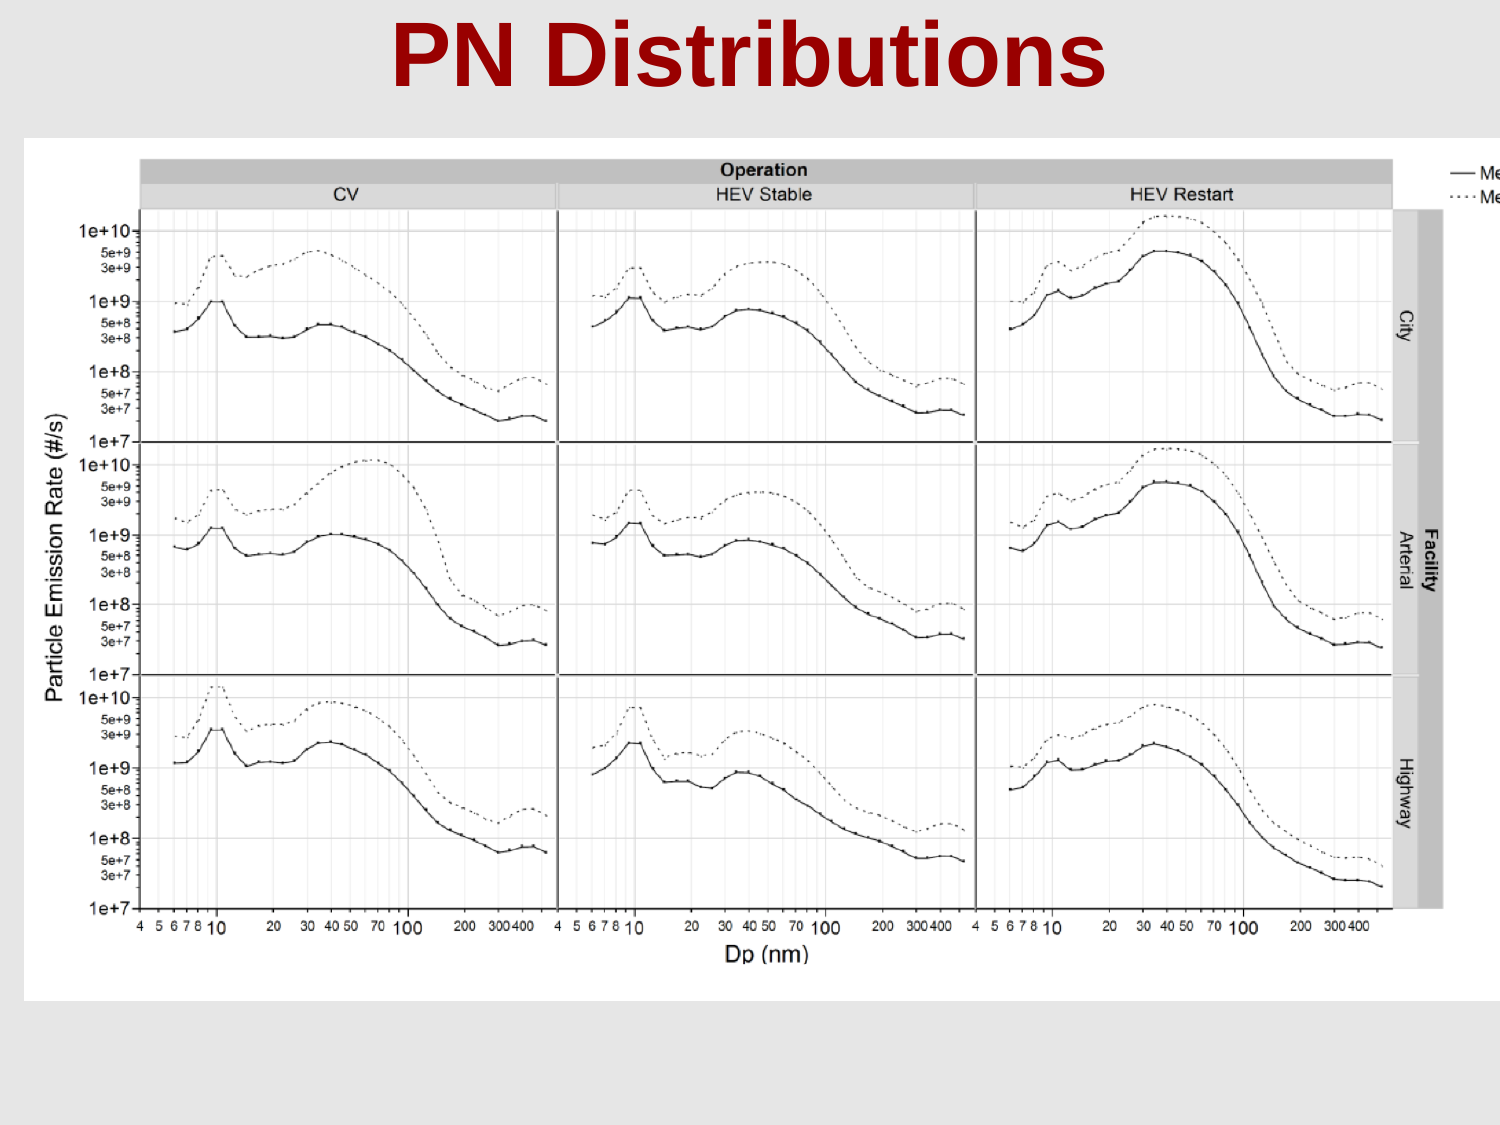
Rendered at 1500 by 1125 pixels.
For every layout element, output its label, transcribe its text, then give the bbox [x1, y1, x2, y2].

title PN Distributions [0, 12, 1500, 113]
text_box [24, 138, 1500, 1002]
